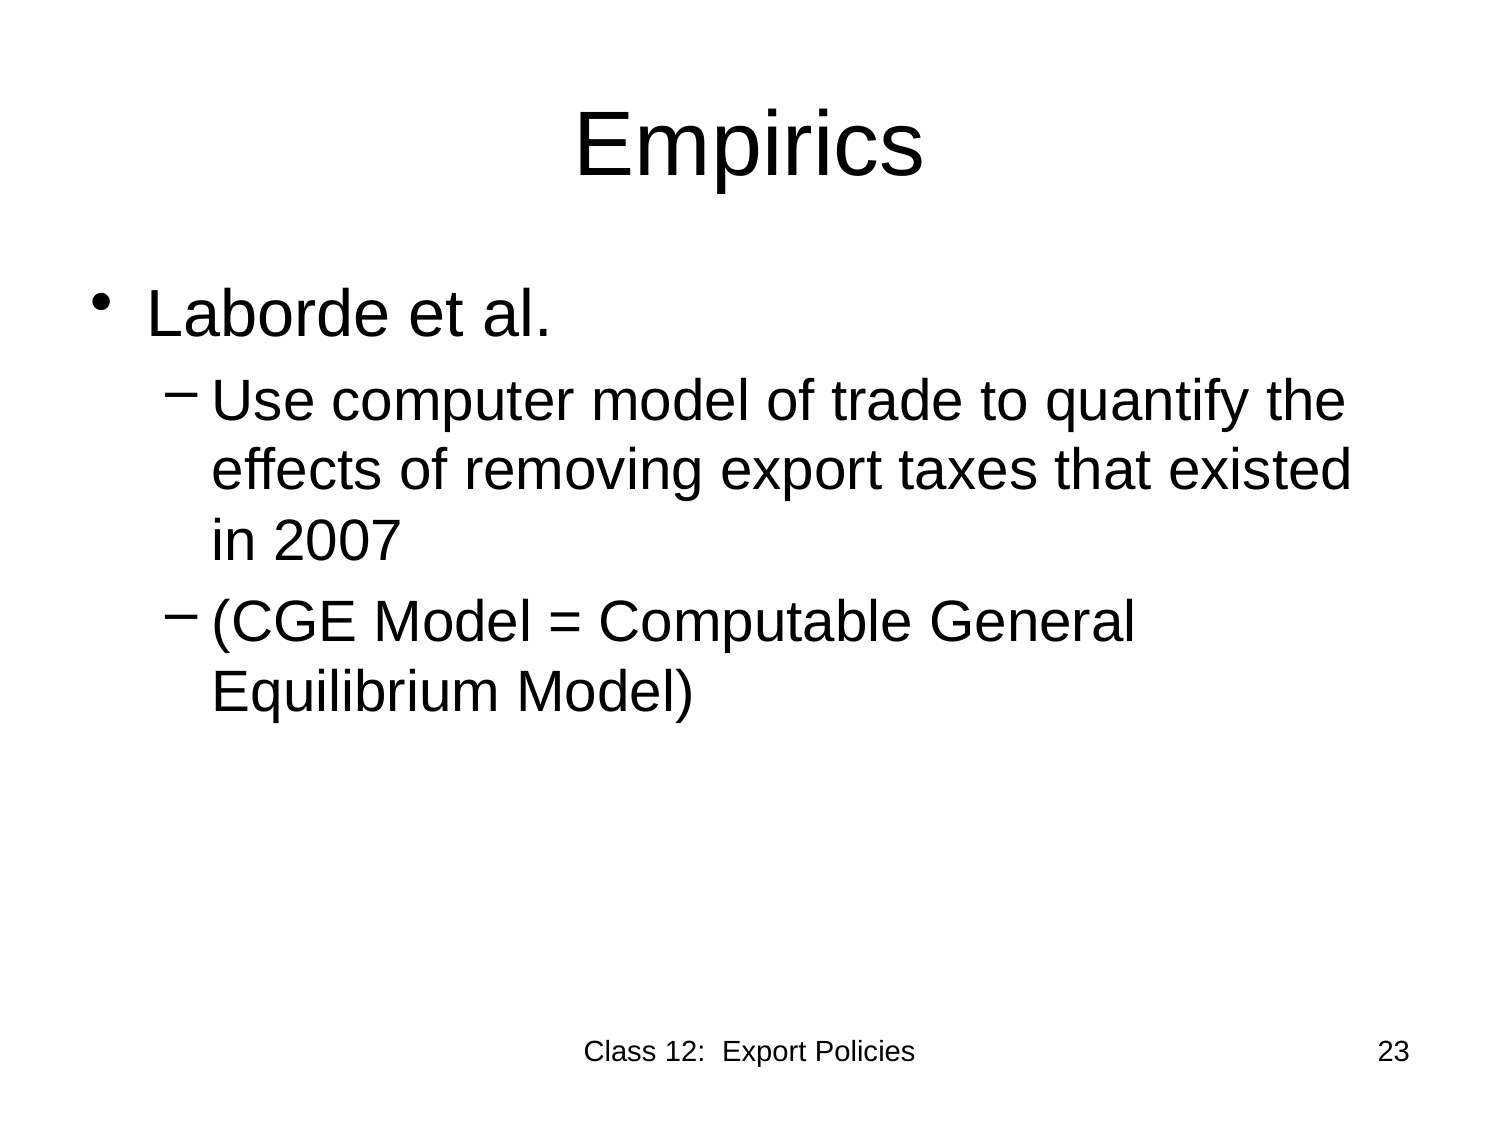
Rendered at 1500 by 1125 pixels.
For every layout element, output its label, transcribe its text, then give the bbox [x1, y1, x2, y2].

list Laborde et al. Use computer model of trade to quantify the effects of removing export taxes that existed in 2007 (CGE Model = Computable General Equilibrium Model) [74, 262, 1426, 1006]
slide_number 23 [1074, 1024, 1426, 1103]
footer Class 12: Export Policies [512, 1024, 988, 1103]
title Empirics [74, 44, 1426, 233]
